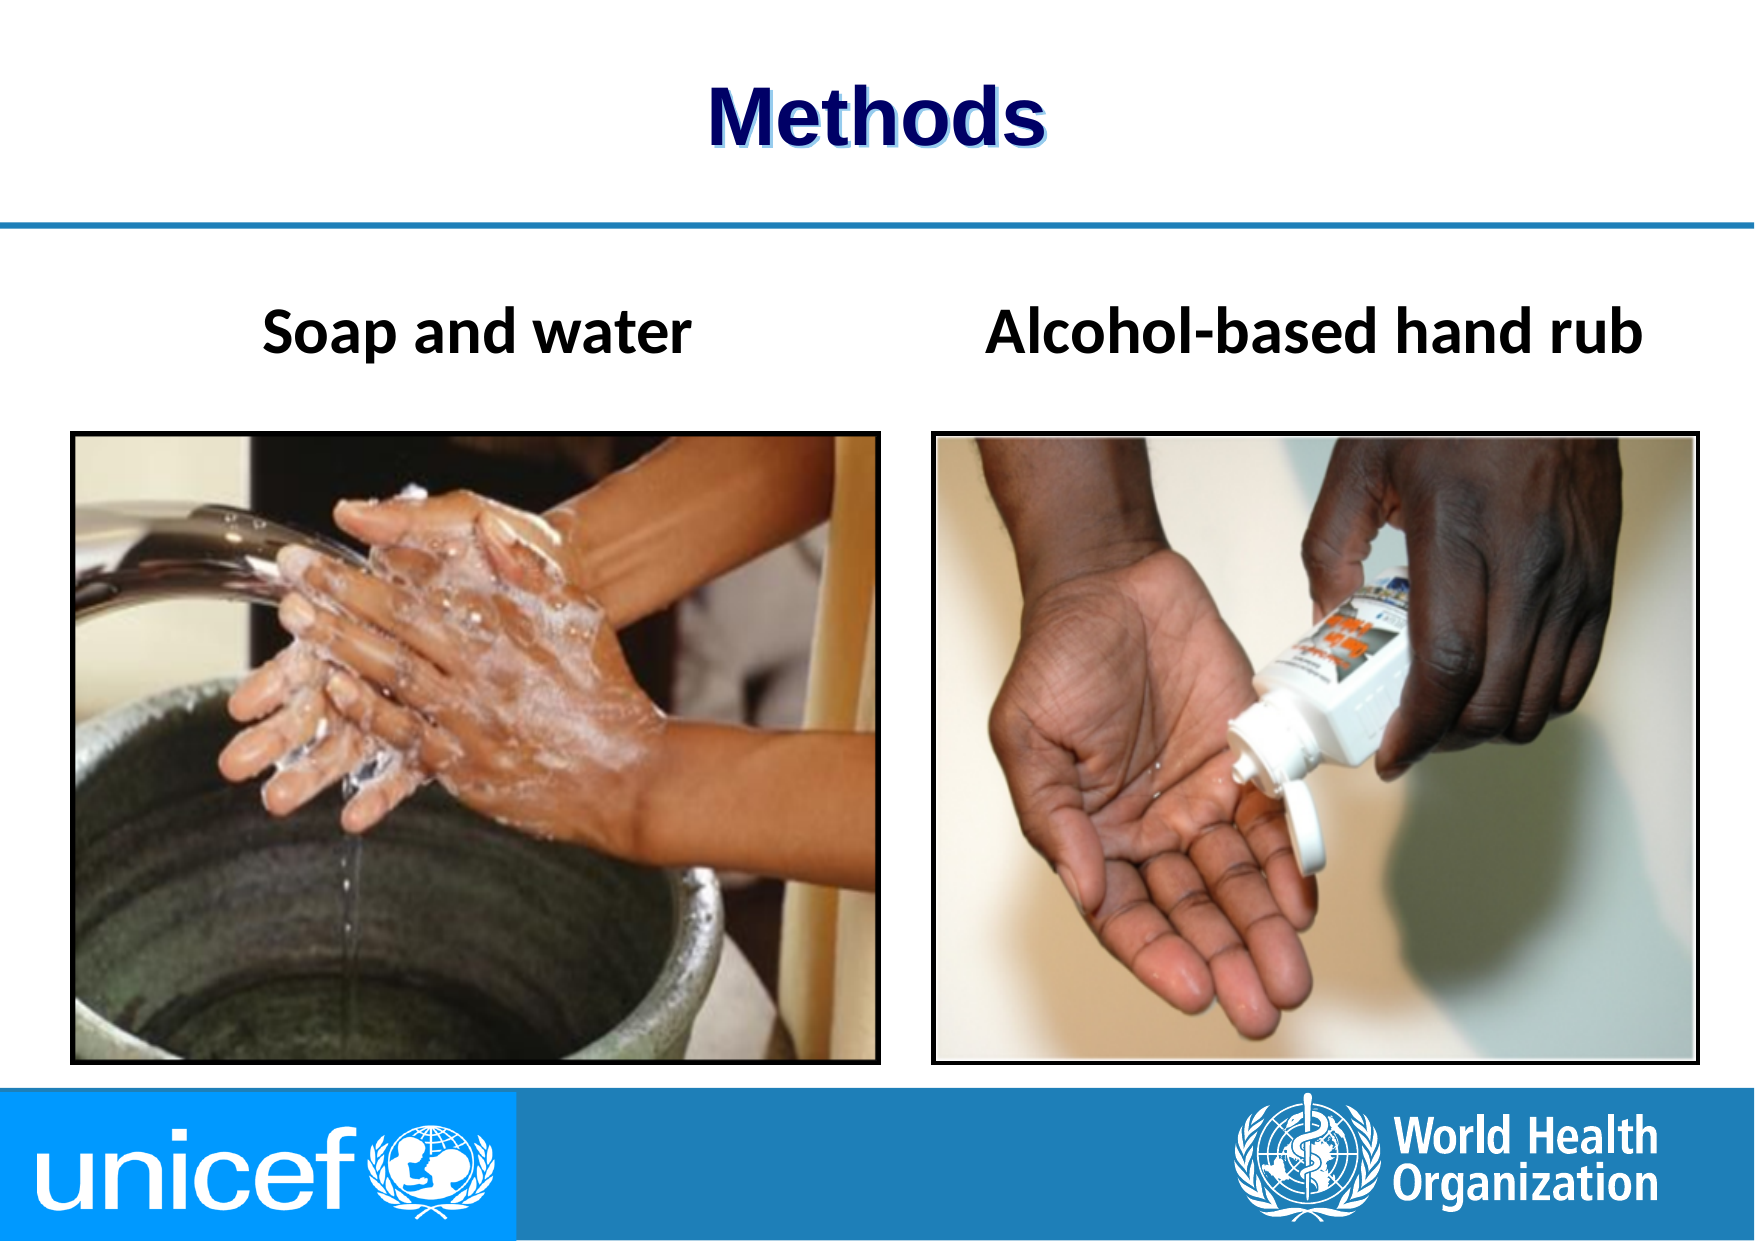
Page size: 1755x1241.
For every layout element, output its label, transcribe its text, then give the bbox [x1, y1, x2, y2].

text_box Alcohol-based hand rub [906, 278, 1725, 376]
text_box Soap and water [50, 278, 906, 376]
title Methods [0, 0, 1755, 224]
picture [74, 435, 878, 1062]
picture [935, 435, 1696, 1062]
picture [0, 1092, 517, 1241]
